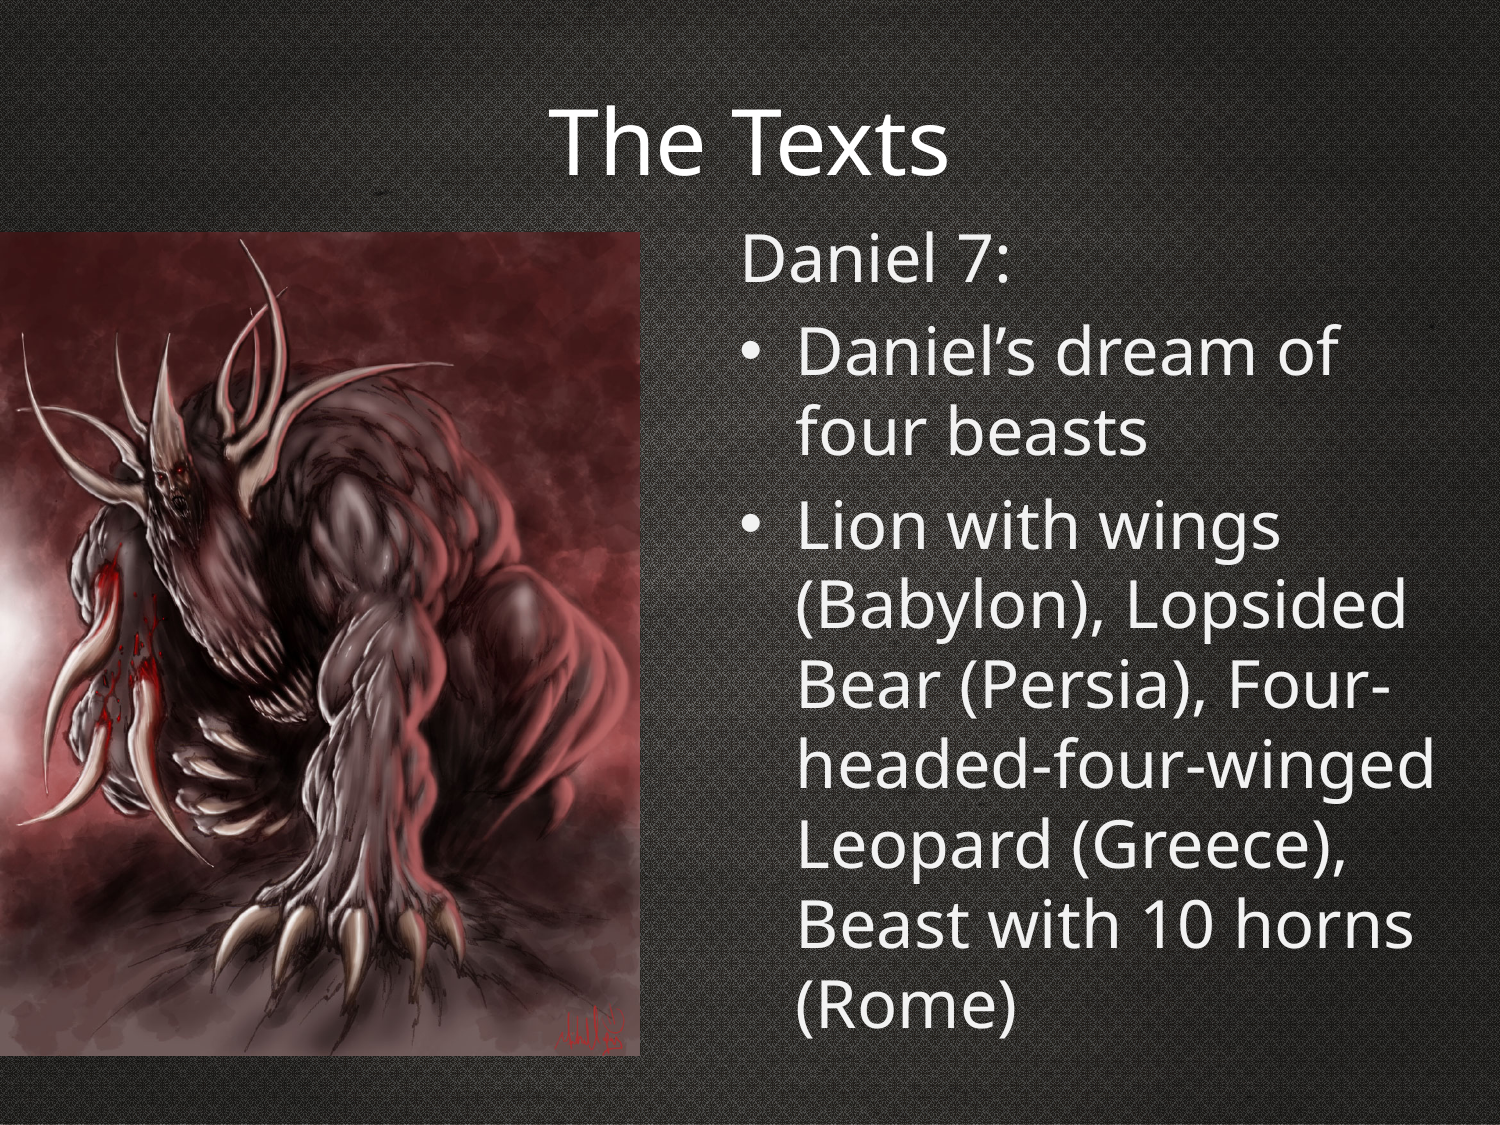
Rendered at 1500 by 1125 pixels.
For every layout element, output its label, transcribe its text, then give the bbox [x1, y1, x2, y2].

picture [0, 0, 1500, 1125]
list Daniel 7: Daniel’s dream of four beasts Lion with wings (Babylon), Lopsided Bear (Persia), Four-headed-four-winged Leopard (Greece), Beast with 10 horns (Rome) [724, 208, 1464, 1101]
title The Texts [75, 45, 1425, 233]
